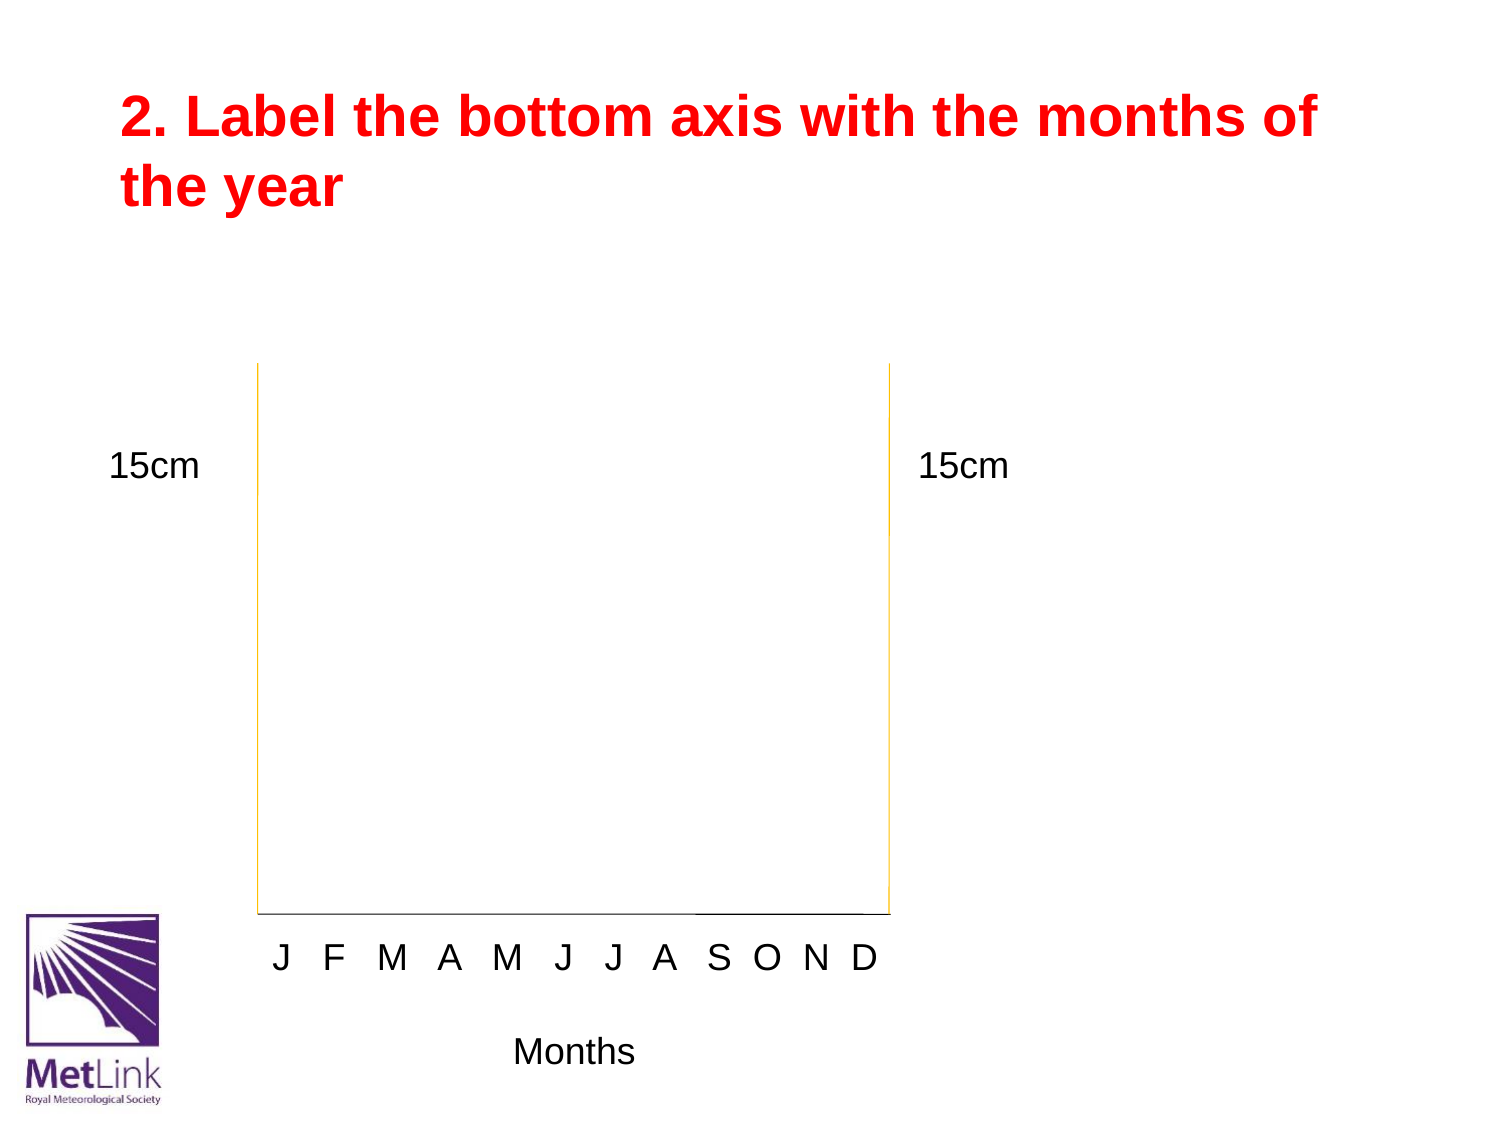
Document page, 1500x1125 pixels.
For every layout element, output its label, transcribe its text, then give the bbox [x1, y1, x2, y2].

text_box J F M A M J J A S O N D [257, 925, 903, 986]
text_box 2. Label the bottom axis with the months of the year [105, 70, 1418, 225]
text_box Months [363, 1019, 786, 1080]
text_box 15cm [903, 433, 1025, 494]
picture [17, 904, 170, 1114]
text_box 15cm [93, 433, 235, 494]
